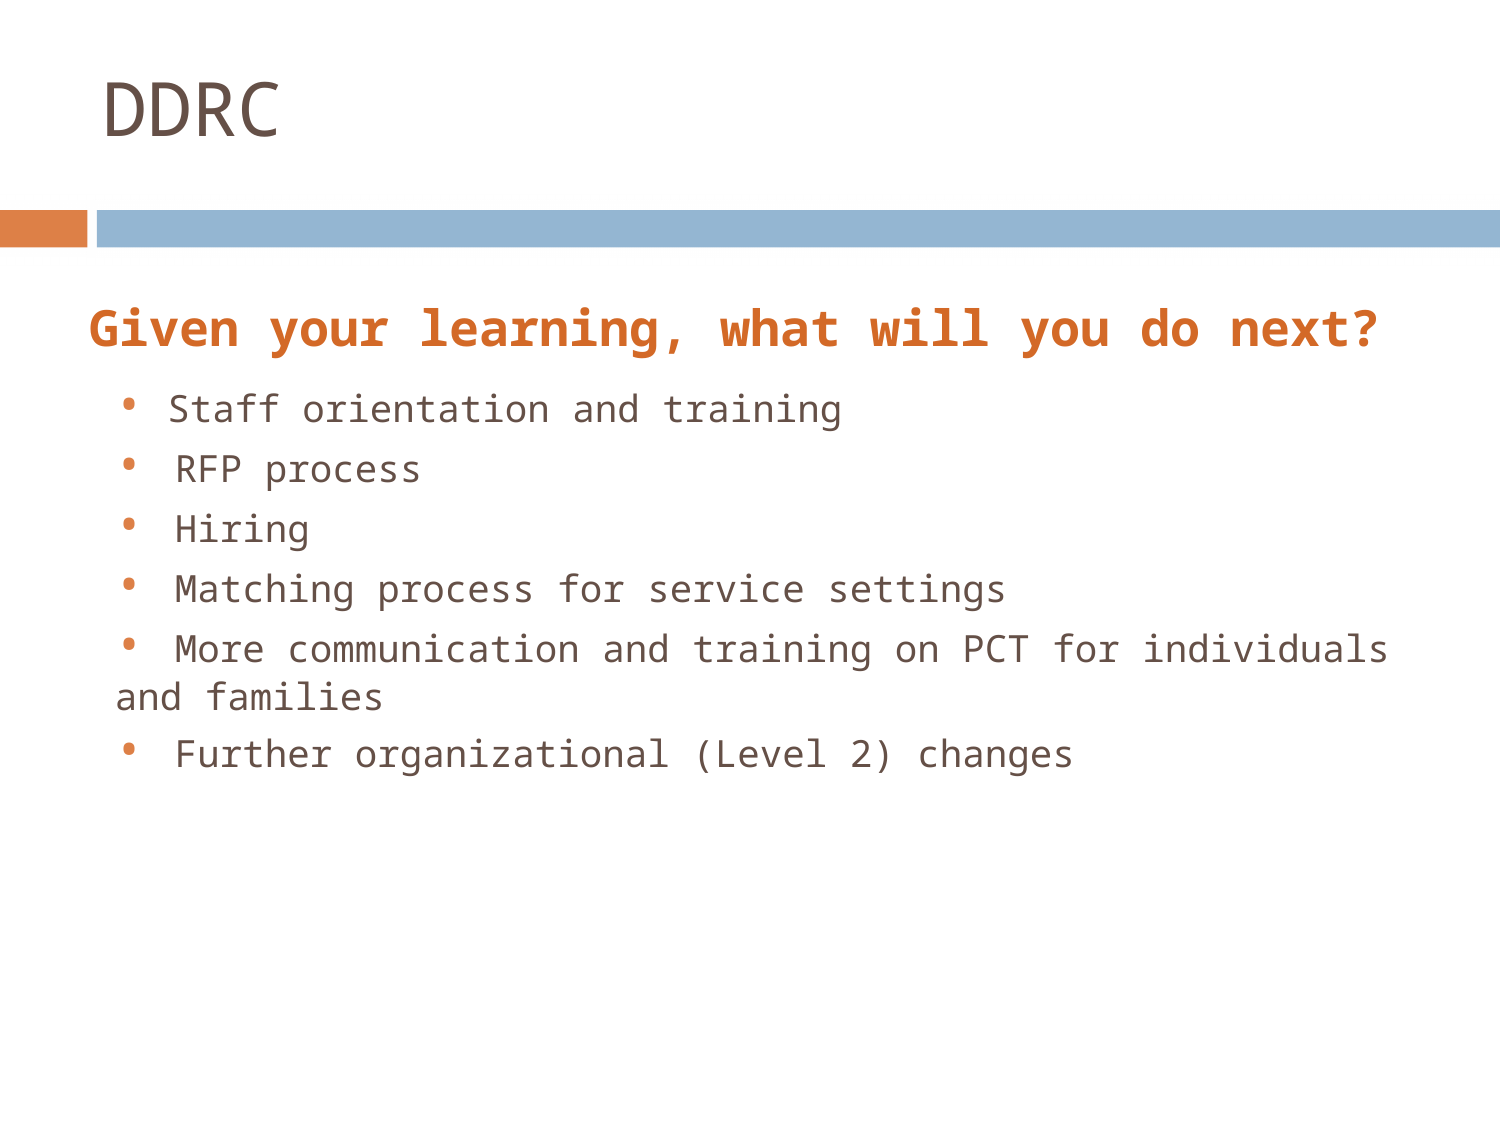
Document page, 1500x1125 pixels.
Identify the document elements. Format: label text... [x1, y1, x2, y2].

text_box Given your learning, what will you do next? [75, 289, 1400, 365]
text_box • Staff orientation and training • RFP process • Hiring • Matching process for service settings • More communication and training on PCT for individuals and families • Further organizational (Level 2) changes [99, 365, 1488, 830]
title DDRC [87, 24, 1425, 188]
